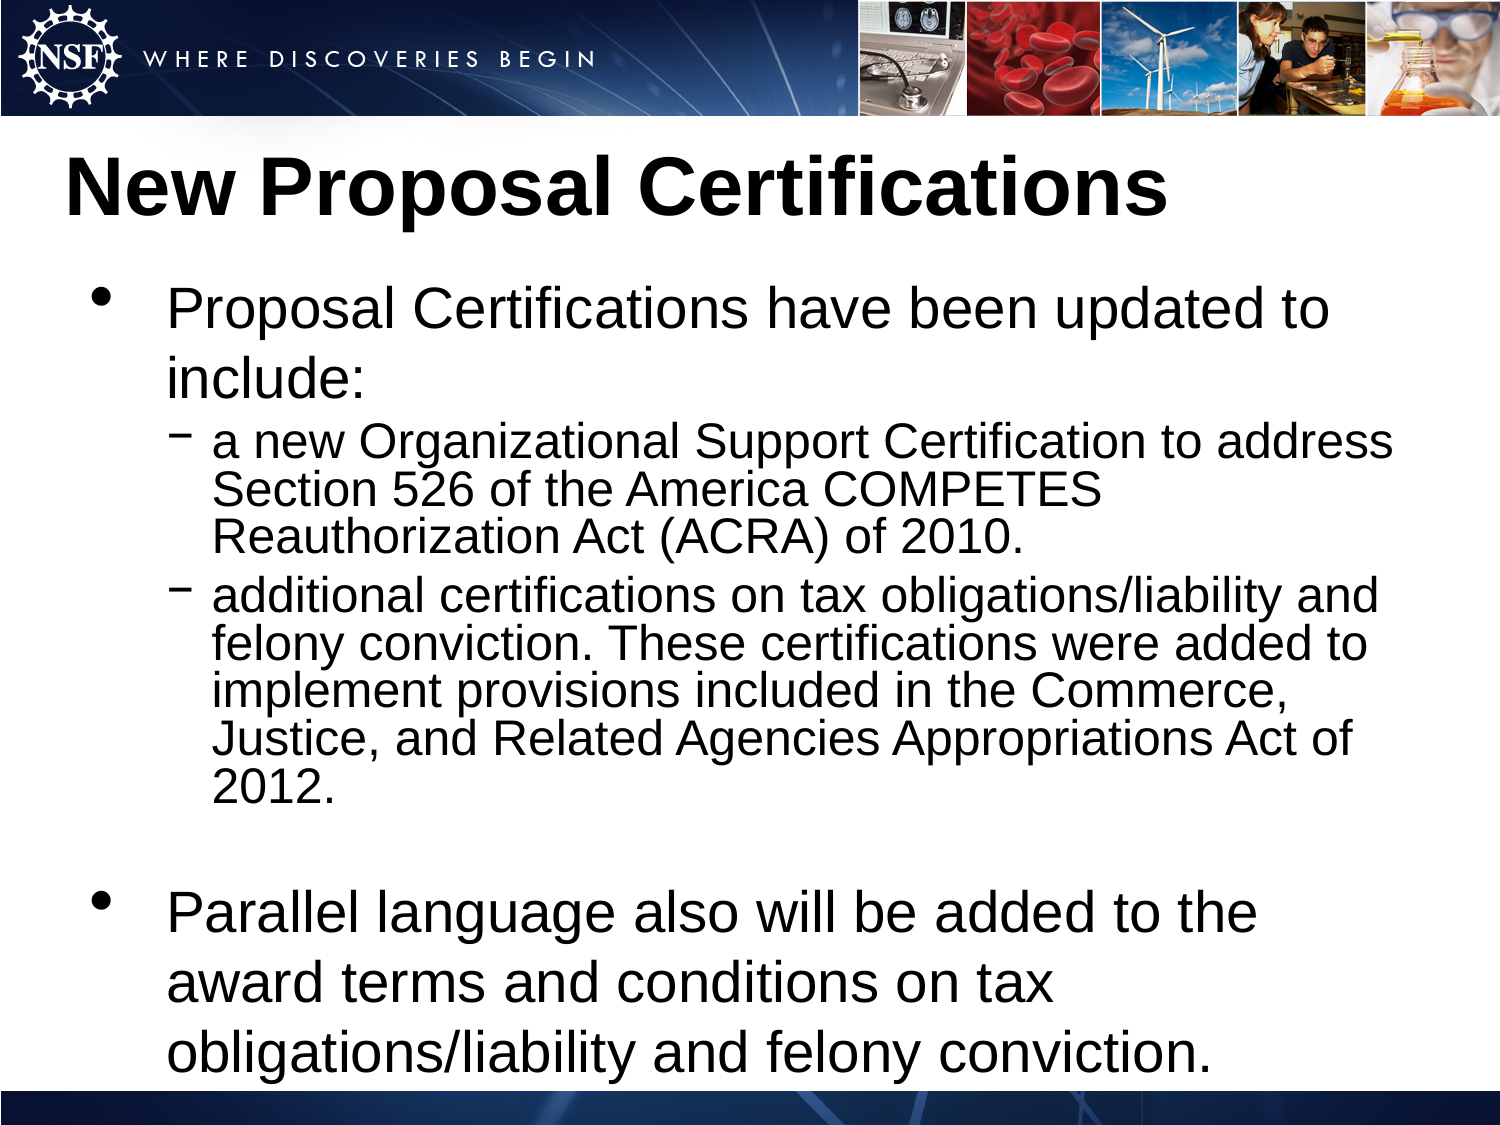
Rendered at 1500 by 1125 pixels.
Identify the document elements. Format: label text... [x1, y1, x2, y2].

picture [1, 0, 1500, 1125]
list Proposal Certifications have been updated to include: a new Organizational Support Certification to address Section 526 of the America COMPETES Reauthorization Act (ACRA) of 2010. additional certifications on tax obligations/liability and felony conviction. These certifications were added to implement provisions included in the Commerce, Justice, and Related Agencies Appropriations Act of 2012. Parallel language also will be added to the award terms and conditions on tax obligations/liability and felony conviction. [75, 262, 1425, 1005]
title New Proposal Certifications [50, 125, 1400, 258]
